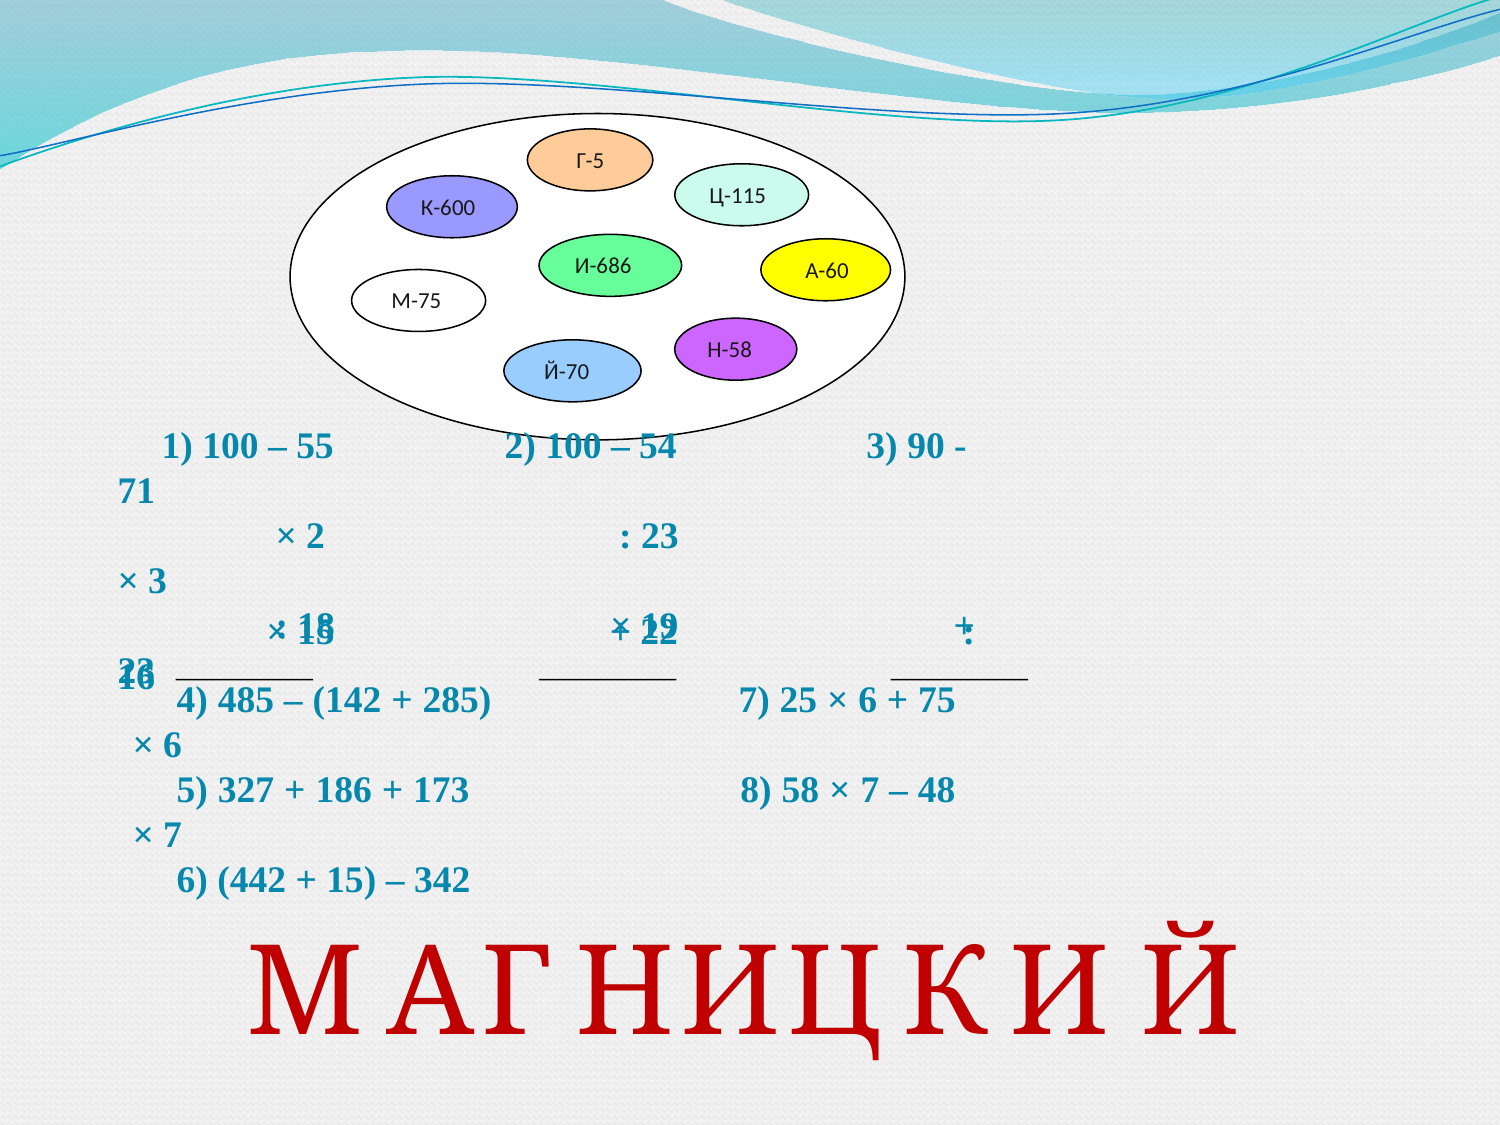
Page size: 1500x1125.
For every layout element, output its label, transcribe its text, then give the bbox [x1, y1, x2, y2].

text_box [290, 113, 905, 440]
text_box 4) 485 – (142 + 285) 7) 25 × 6 + 75 × 6 5) 327 + 186 + 173 8) 58 × 7 – 48 × 7 6) (442 + 15) – 342 [117, 622, 972, 863]
text_box Г [466, 902, 560, 1068]
text_box М-75 [351, 269, 486, 332]
text_box Й-70 [503, 339, 642, 402]
text_box А-60 [760, 238, 891, 301]
text_box Ц-115 [674, 163, 809, 226]
text_box Ц [797, 902, 887, 1068]
text_box Г-5 [527, 128, 653, 191]
text_box Н [560, 902, 666, 1068]
text_box М [231, 902, 371, 1068]
text_box Й [1125, 902, 1256, 1068]
text_box 1) 100 – 55 2) 100 – 54 3) 90 - 71 × 2 : 23 × 3 : 18 × 19 + 23 [102, 481, 995, 677]
text_box И-686 [538, 234, 682, 297]
text_box А [371, 902, 466, 1068]
text_box И [1005, 902, 1125, 1068]
text_box К-600 [386, 175, 518, 238]
text_box К [887, 902, 1005, 1068]
text_box И [666, 902, 797, 1068]
text_box × 15 + 22 : 16 [102, 621, 994, 727]
text_box Н-58 [674, 318, 797, 381]
